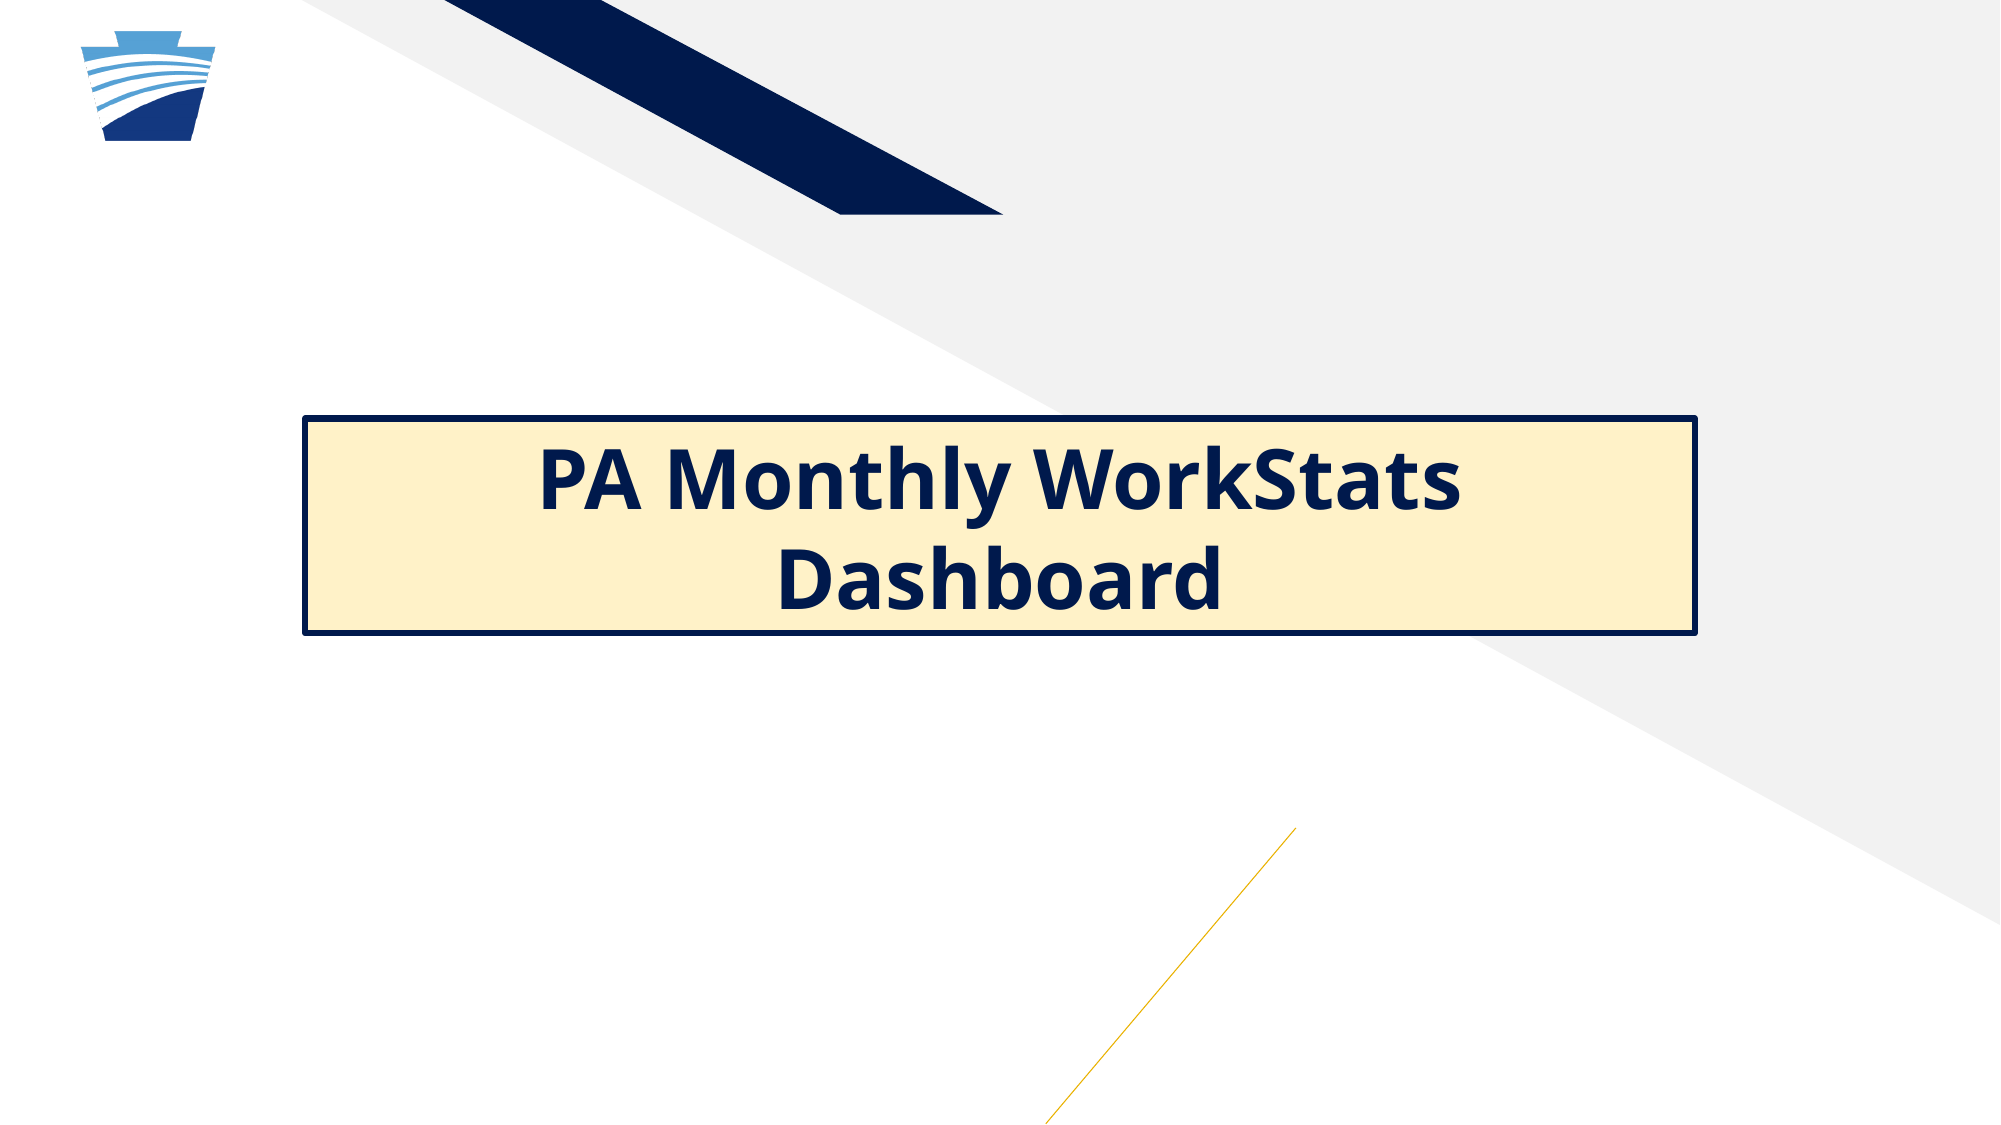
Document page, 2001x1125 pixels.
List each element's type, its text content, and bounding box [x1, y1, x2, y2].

picture [64, 15, 230, 156]
text_box PA Monthly WorkStats Dashboard [305, 418, 1695, 634]
